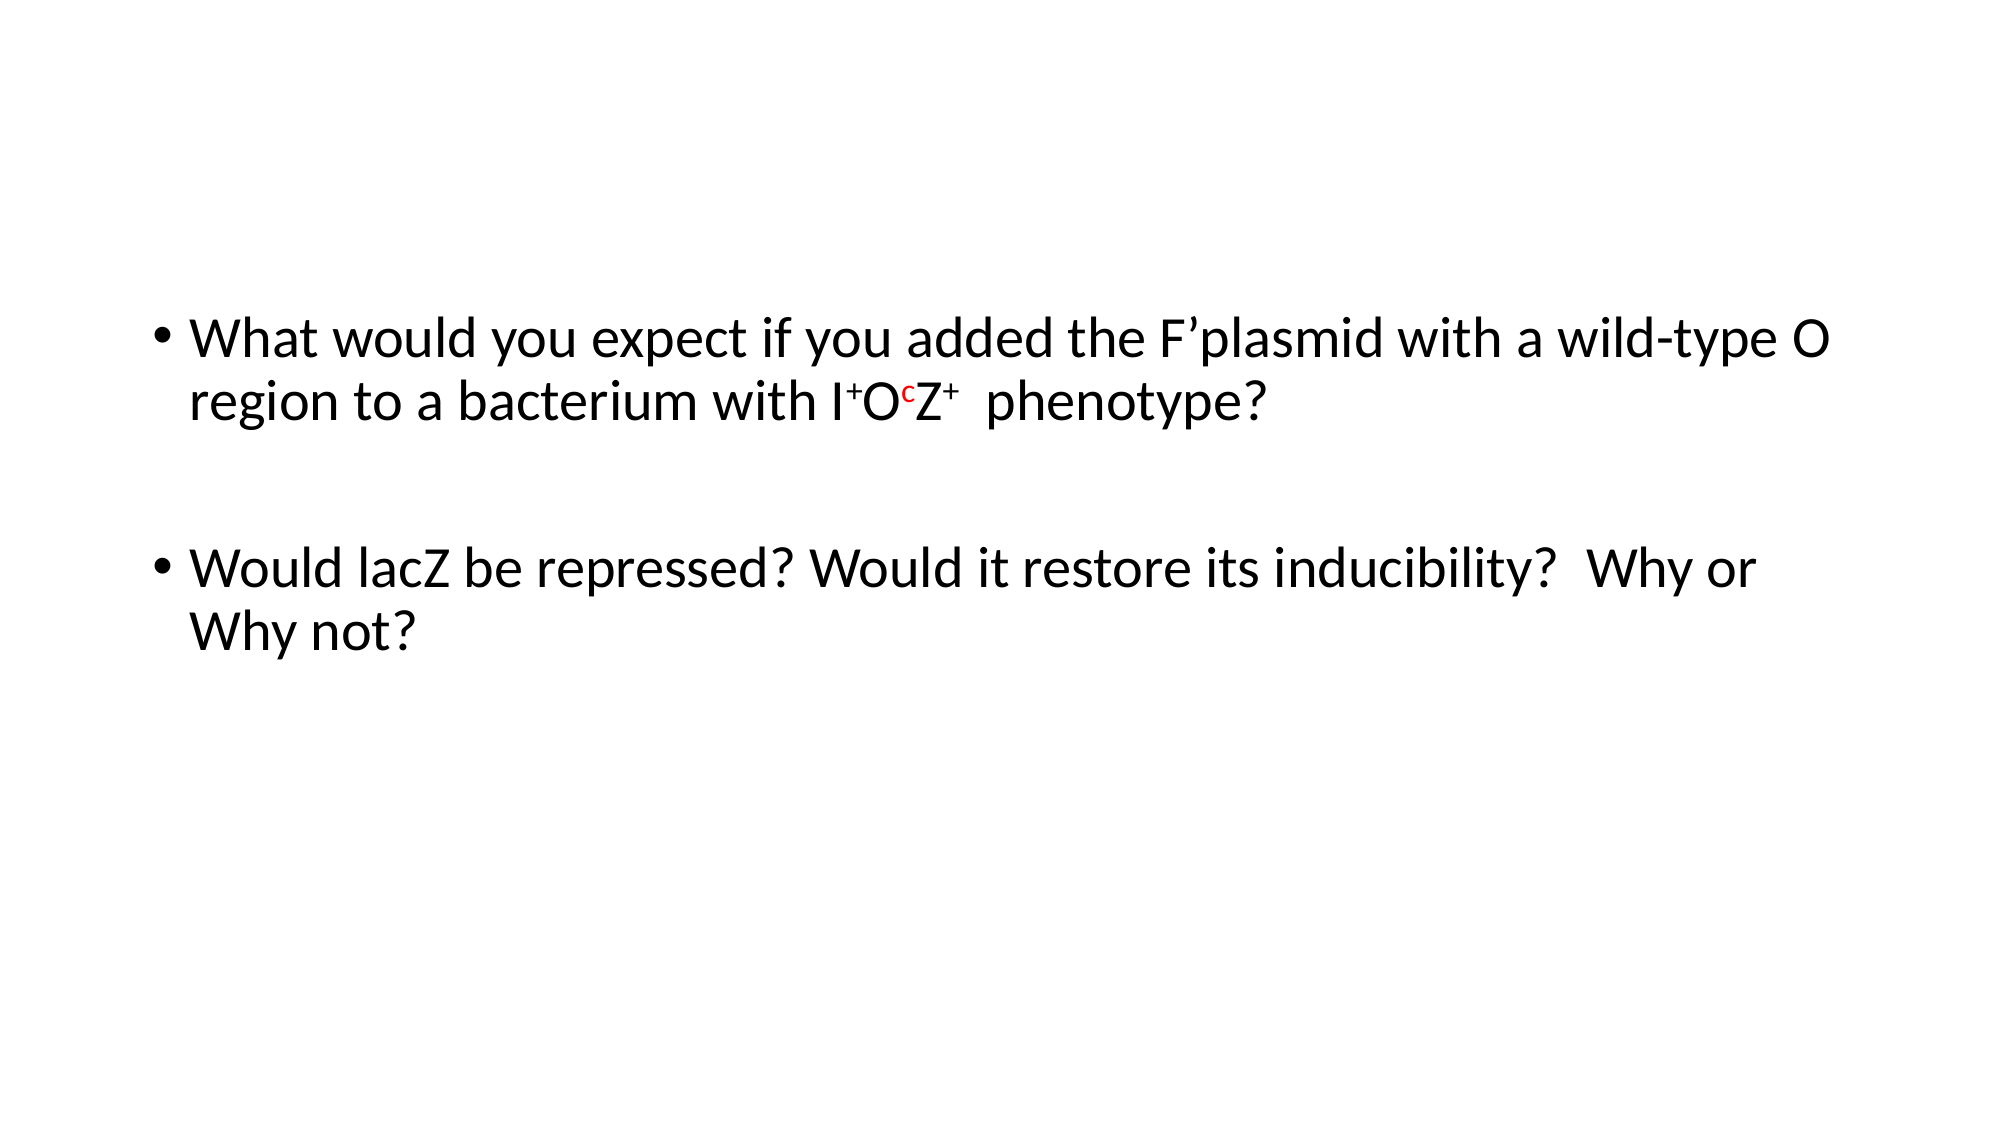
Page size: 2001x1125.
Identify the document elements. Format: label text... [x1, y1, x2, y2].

list What would you expect if you added the F’plasmid with a wild-type O region to a bacterium with I+OcZ+ phenotype? Would lacZ be repressed? Would it restore its inducibility? Why or Why not? [137, 299, 1863, 1014]
